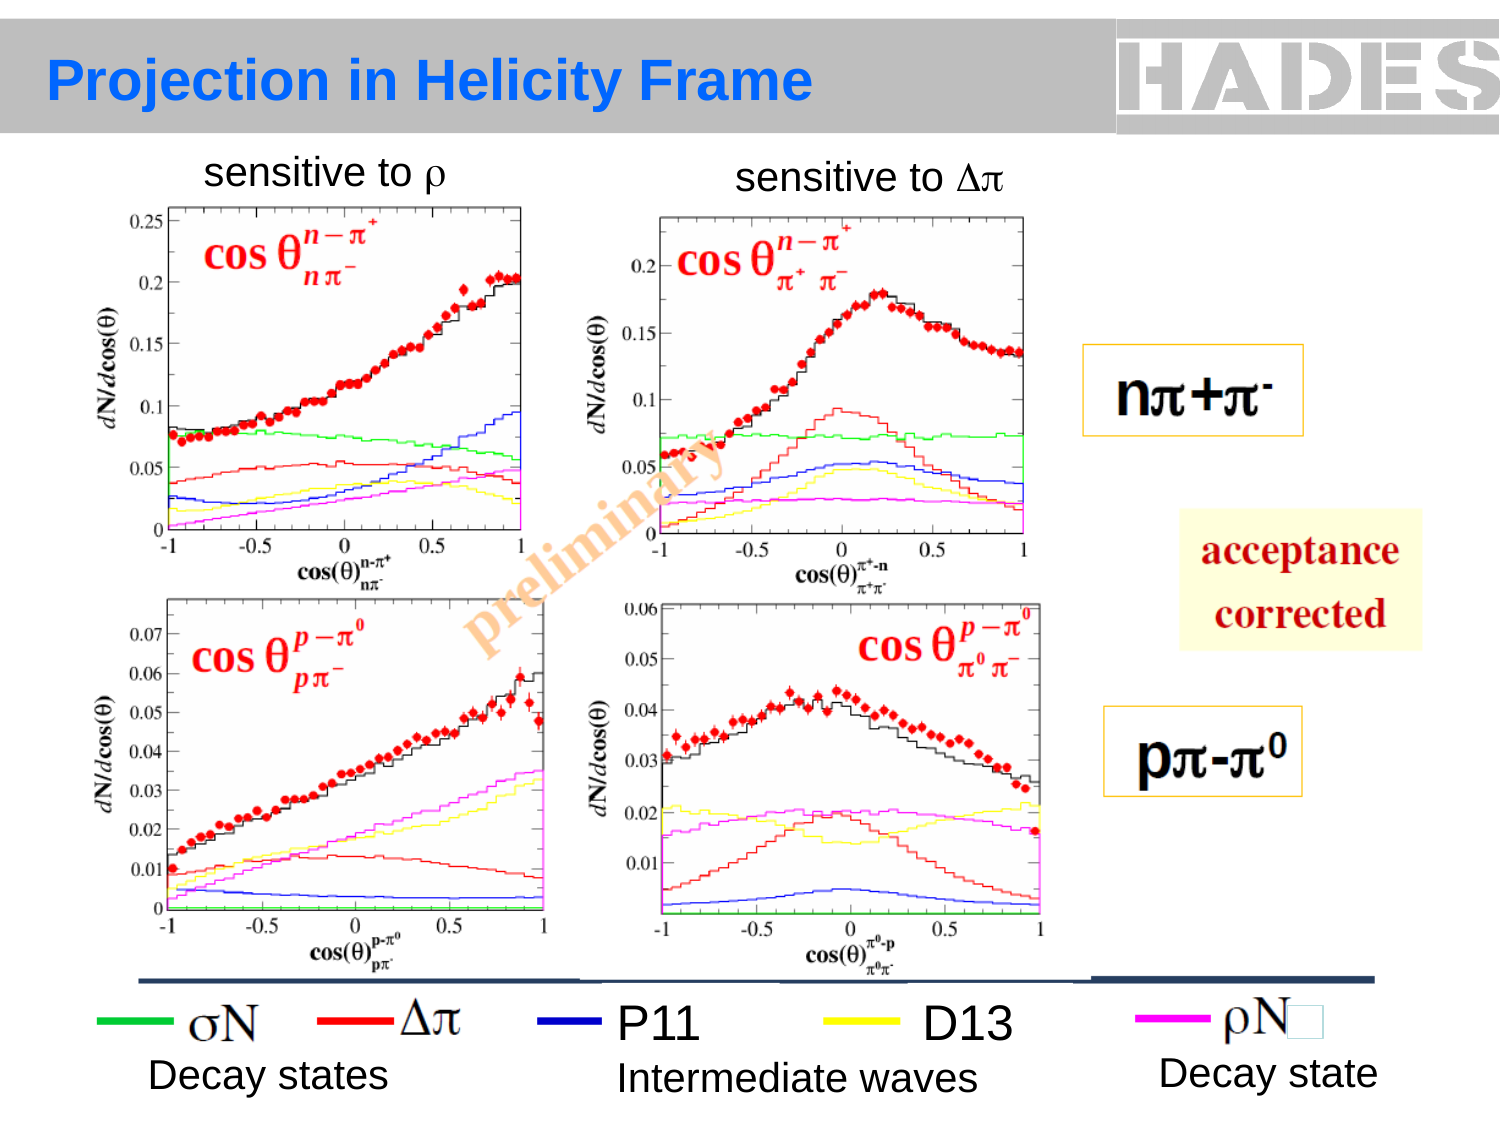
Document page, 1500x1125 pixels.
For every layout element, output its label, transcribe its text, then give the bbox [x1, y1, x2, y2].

text_box sensitive to  [188, 137, 479, 172]
text_box Decay states [132, 1060, 452, 1106]
title Projection in Helicity Frame [30, 18, 1090, 135]
text_box Intermediate waves [601, 1060, 994, 1109]
picture [64, 174, 1424, 1053]
text_box sensitive to  [720, 142, 1058, 172]
text_box Decay state [1143, 1038, 1463, 1104]
